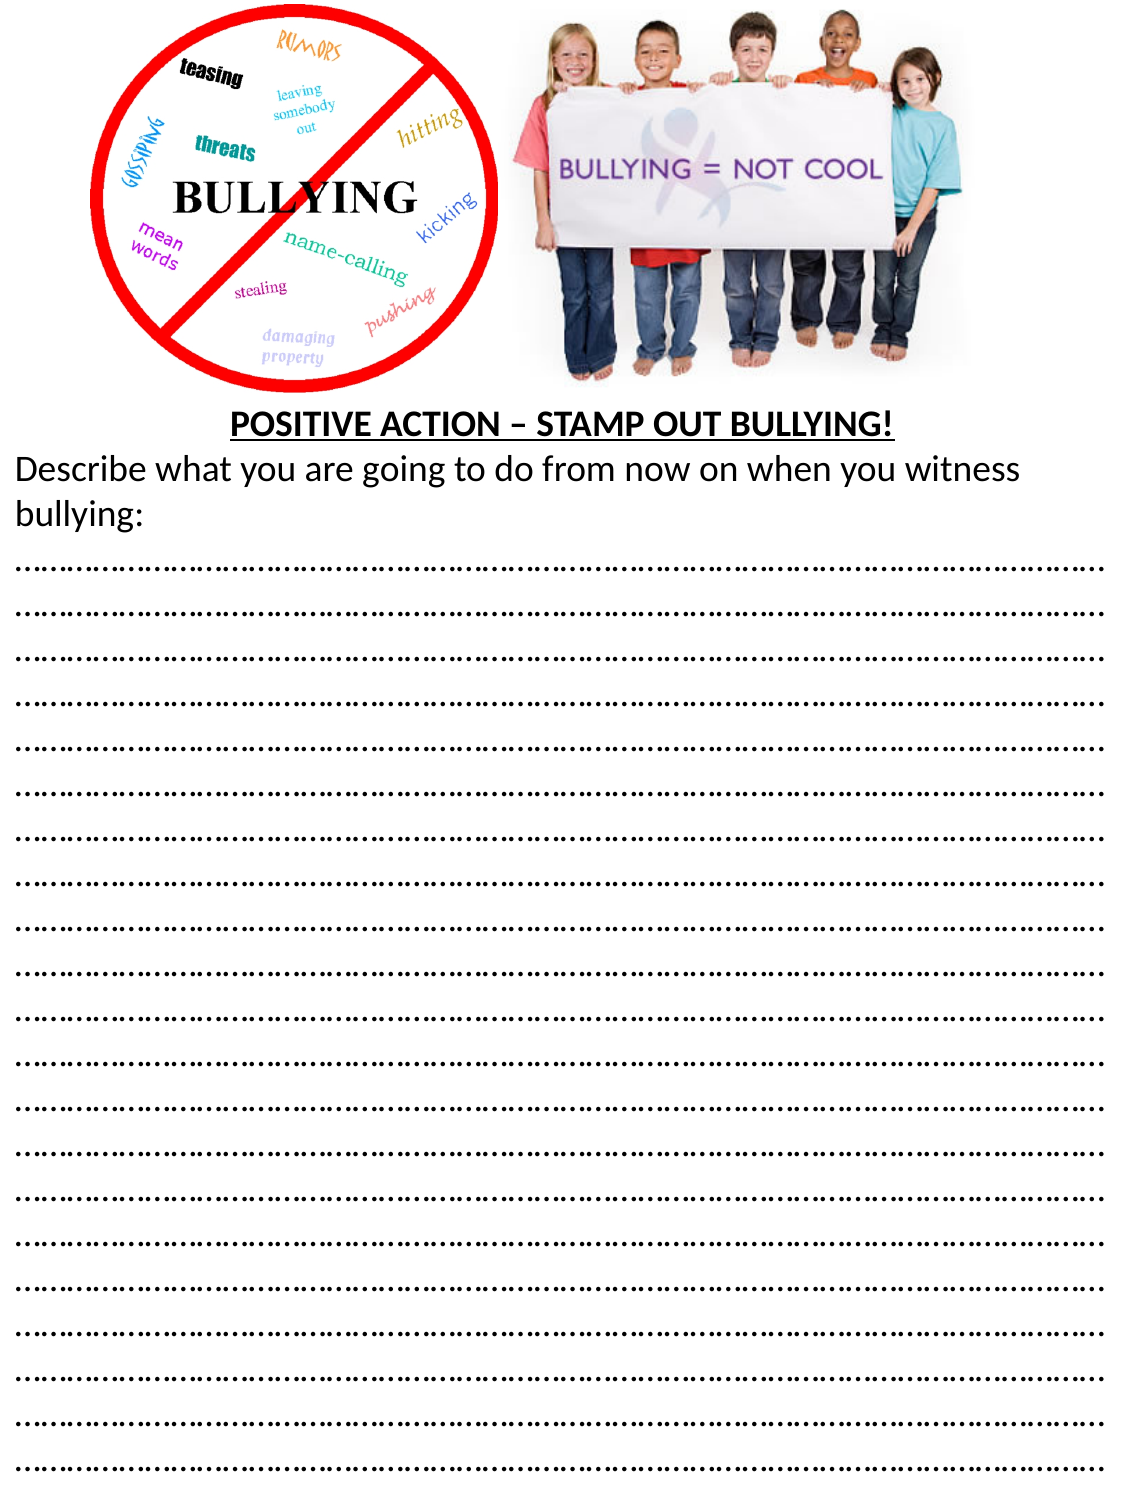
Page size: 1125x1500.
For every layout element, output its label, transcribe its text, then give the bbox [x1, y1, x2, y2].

picture [89, 0, 983, 393]
text_box POSITIVE ACTION – STAMP OUT BULLYING! Describe what you are going to do from now on when you witness bullying: ……………………………………………………………………………………………………………………………………………………………………………………………………………………………………………………………………………………………………………………………………………………………………………………………………………………………………………………………………………………………………………………………………………………………………………………………………………………………………………………………………………………………………………………………………………………………………………………………………………………………………………………………………………………………………………………………………………………………………………………………………………………………………………………………………………………………………………………………………………………………………………………………………………………………………………………………………………………………………………………………………………………………………………………………………………………………………………………………………………………………………………………………………………………………………………………………………………………………………………………………………………………………………………………………………………………………………………………………………………………………………………………………………………………………………………………………………………………………………………………………………………………………………………………………………………………………………………………………………………………………………………………………………………………………………………………………………………………………………………………………………………………………………………………………………………………………………………………………………………………………………………………………………………………………………………………………………………………………………………………………………………………………………………………………………………………………………………………………………………………………………………………………………………………………………………… ……………………………………………………………………………………………………………… [0, 391, 1125, 1500]
